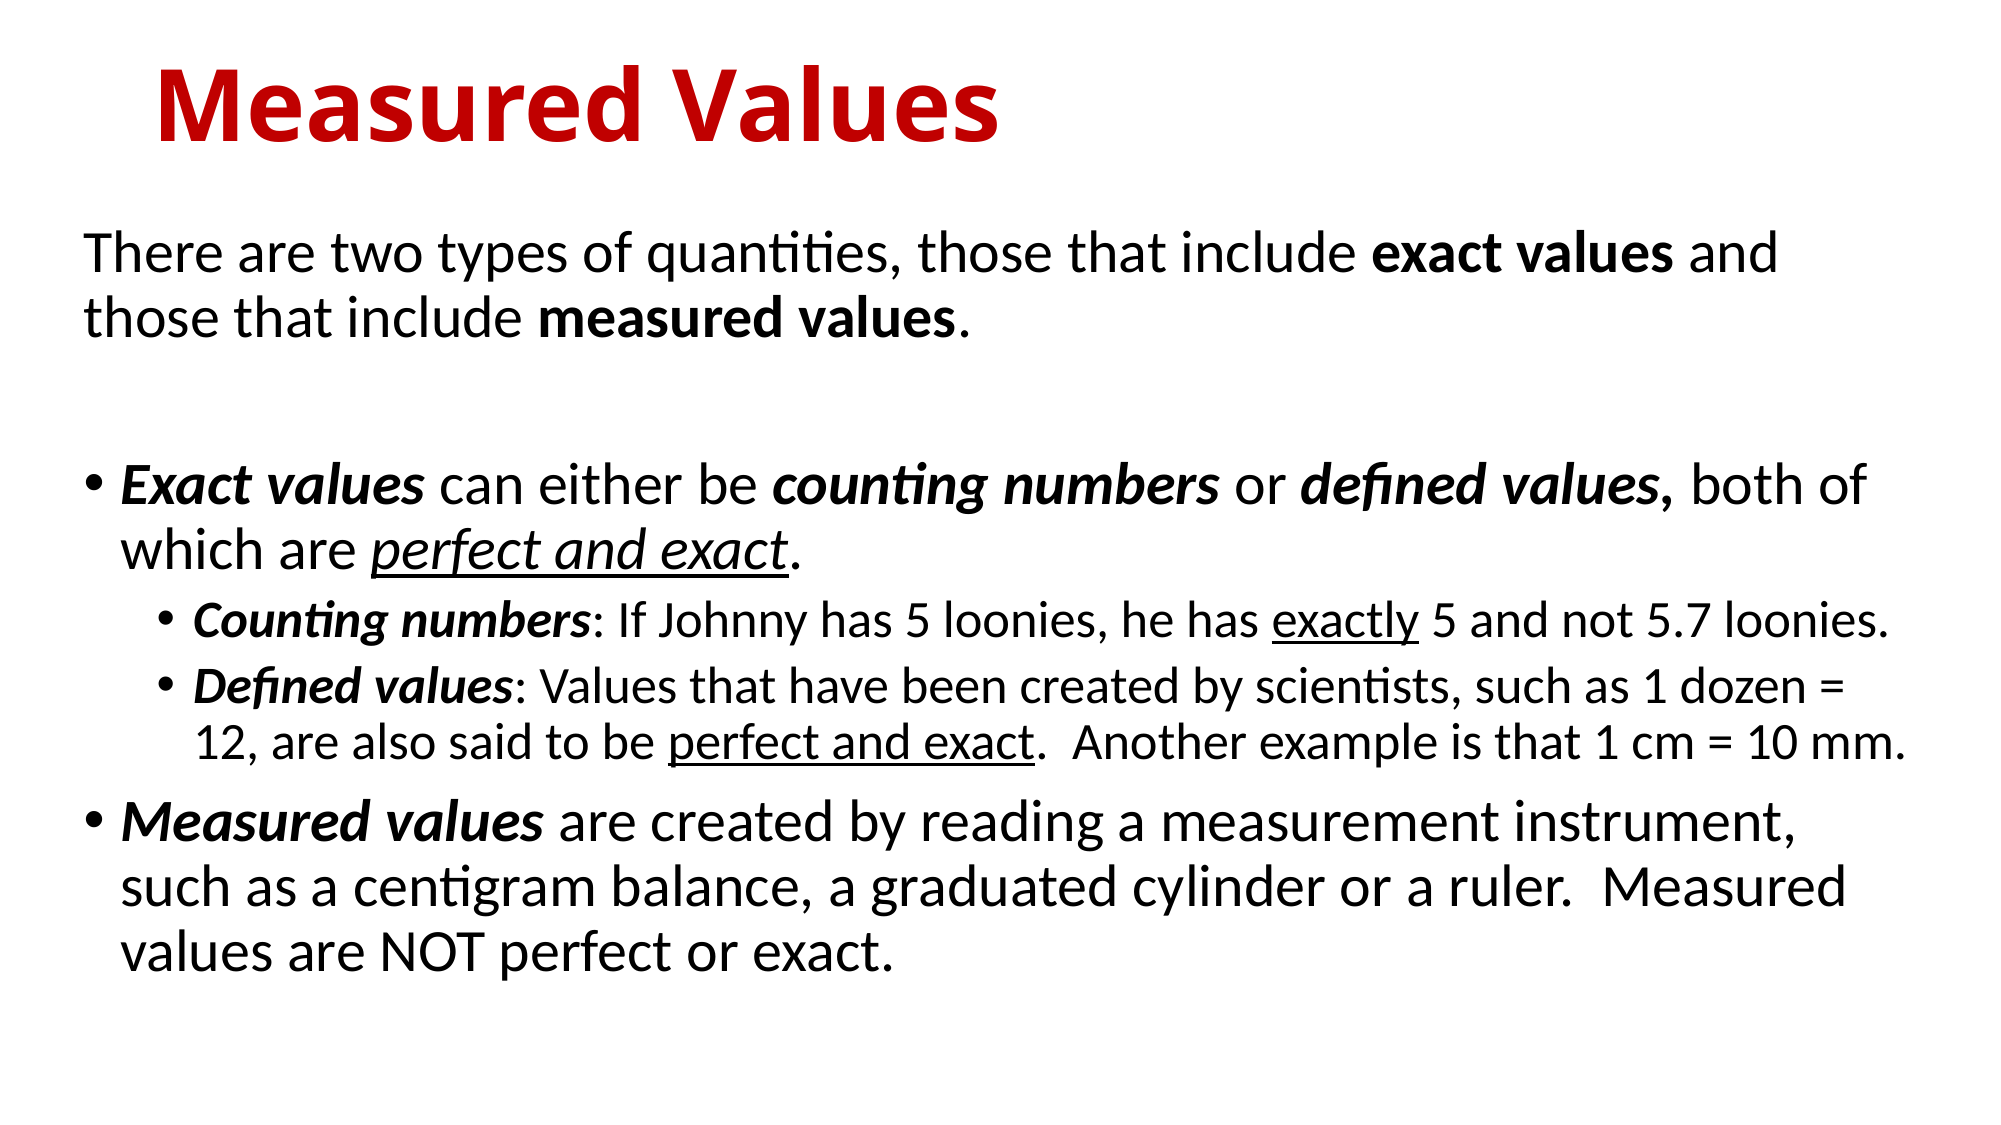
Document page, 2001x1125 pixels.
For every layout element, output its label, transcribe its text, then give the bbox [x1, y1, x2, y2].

list There are two types of quantities, those that include exact values and those that include measured values. Exact values can either be counting numbers or defined values, both of which are perfect and exact. Counting numbers: If Johnny has 5 loonies, he has exactly 5 and not 5.7 loonies. Defined values: Values that have been created by scientists, such as 1 dozen = 12, are also said to be perfect and exact. Another example is that 1 cm = 10 mm. Measured values are created by reading a measurement instrument, such as a centigram balance, a graduated cylinder or a ruler. Measured values are NOT perfect or exact. [68, 213, 1932, 1103]
title Measured Values [137, 0, 1863, 213]
